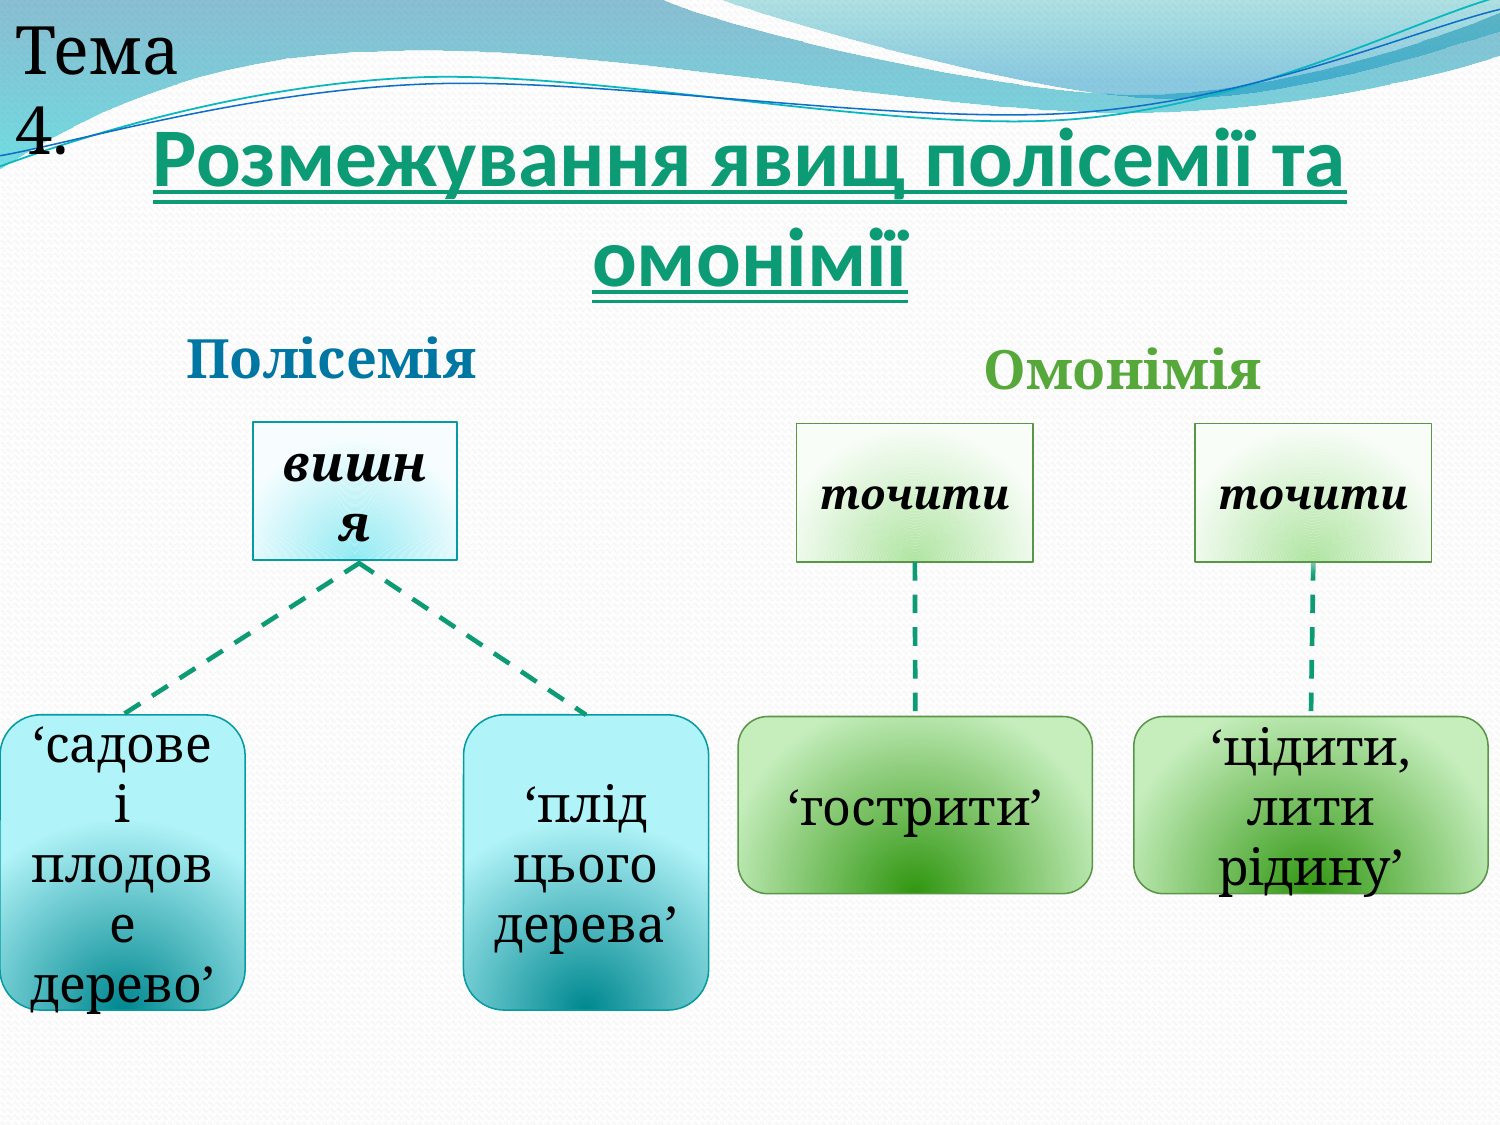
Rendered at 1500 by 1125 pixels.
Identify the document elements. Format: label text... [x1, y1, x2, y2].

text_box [0, 421, 709, 1011]
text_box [737, 423, 1489, 894]
text_box Тема 4. [0, 0, 258, 175]
list Полісемія [0, 316, 663, 412]
list Омонімія [791, 328, 1454, 422]
title Розмежування явищ полісемії та омонімії [75, 115, 1425, 303]
